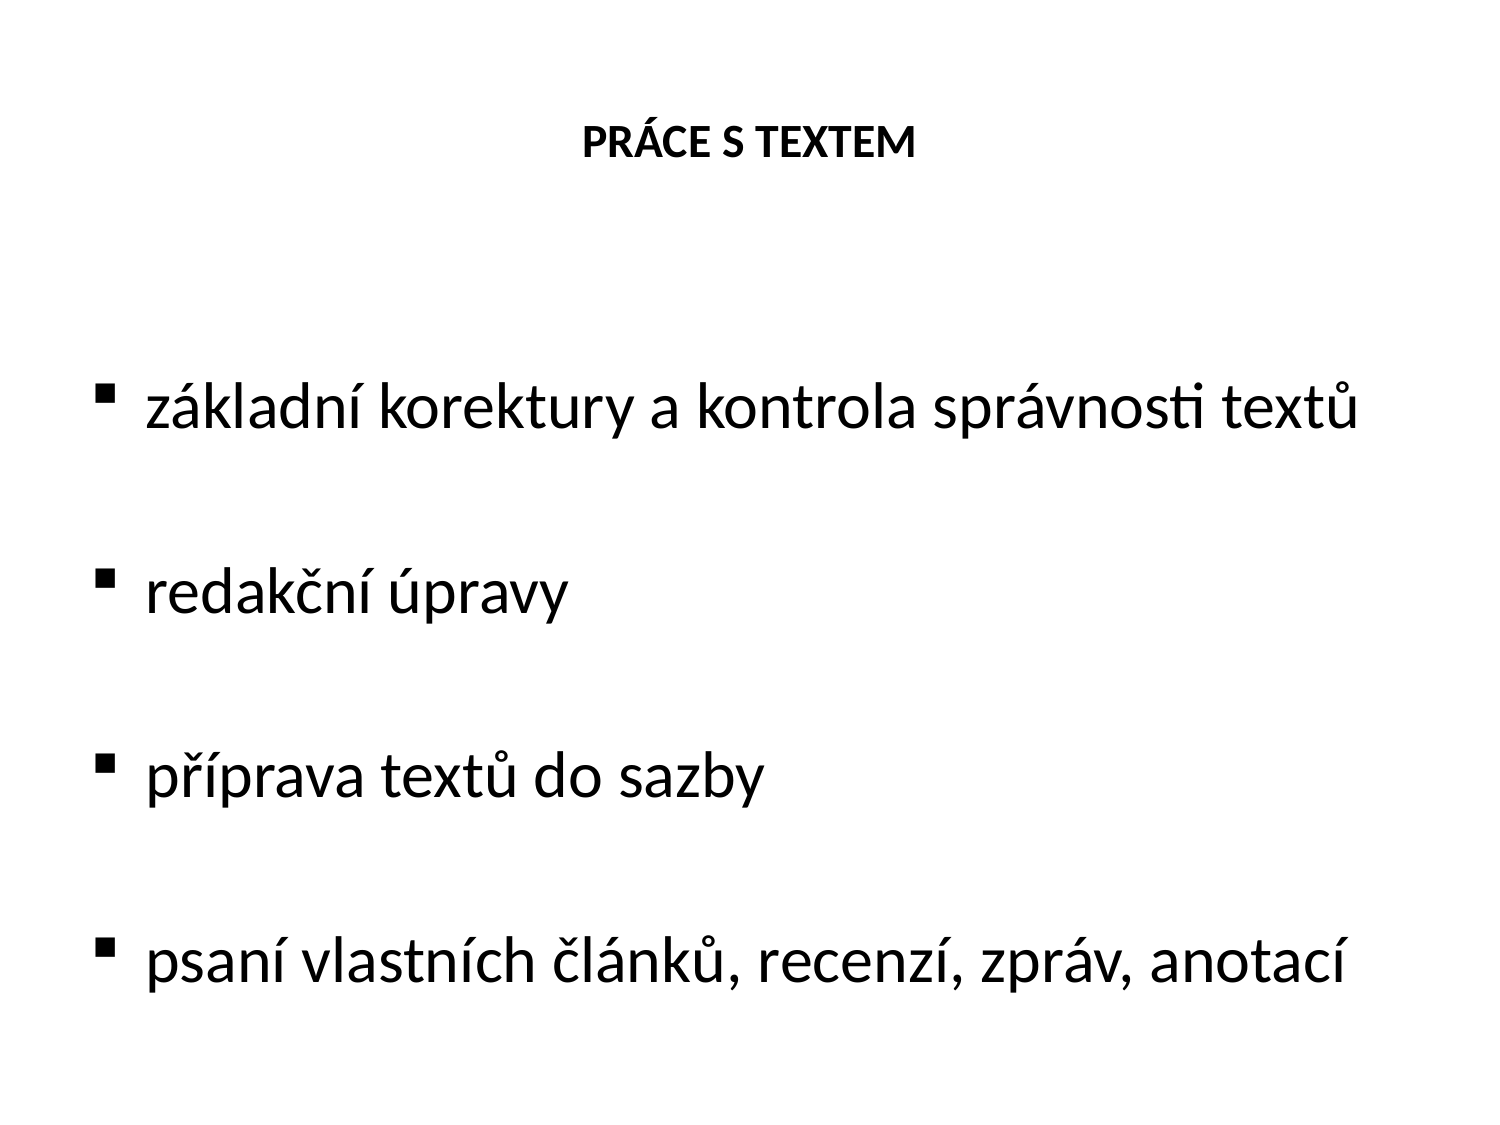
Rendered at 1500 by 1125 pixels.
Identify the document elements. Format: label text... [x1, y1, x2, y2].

title PRÁCE S TEXTEM [75, 45, 1425, 233]
list základní korektury a kontrola správnosti textů redakční úpravy příprava textů do sazby psaní vlastních článků, recenzí, zpráv, anotací [75, 262, 1425, 1005]
